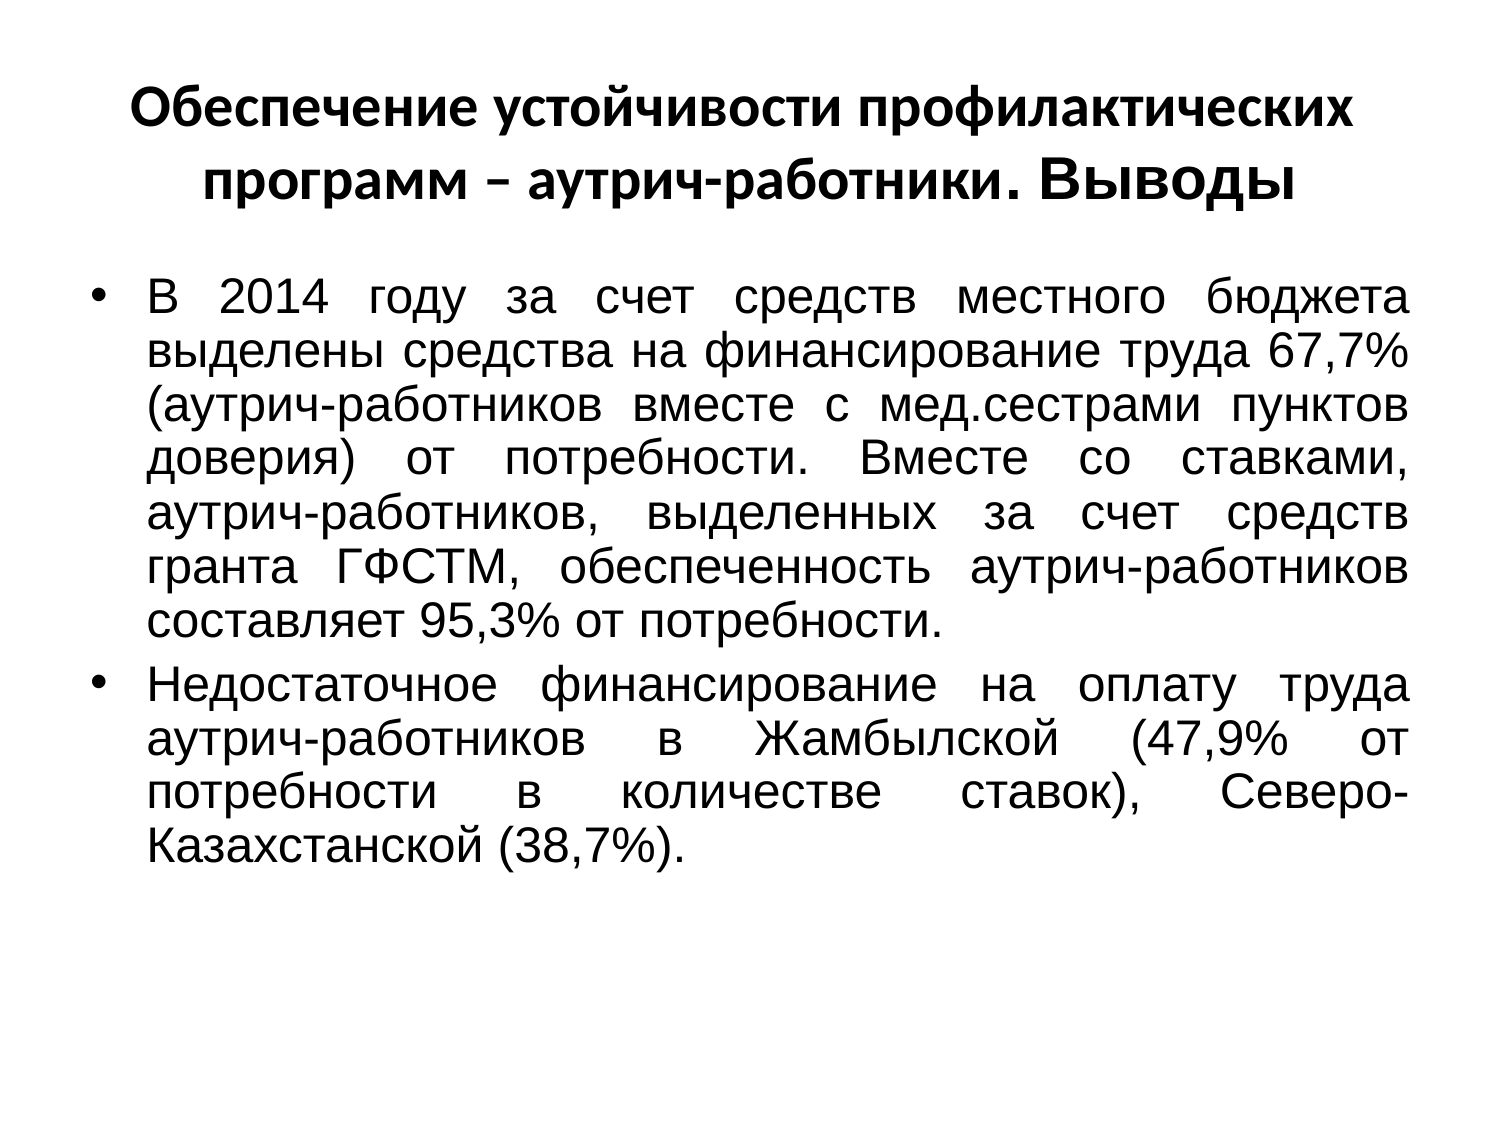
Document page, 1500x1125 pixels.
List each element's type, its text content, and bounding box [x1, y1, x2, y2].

list В 2014 году за счет средств местного бюджета выделены средства на финансирование труда 67,7% (аутрич-работников вместе с мед.сестрами пунктов доверия) от потребности. Вместе со ставками, аутрич-работников, выделенных за счет средств гранта ГФСТМ, обеспеченность аутрич-работников составляет 95,3% от потребности. Недостаточное финансирование на оплату труда аутрич-работников в Жамбылской (47,9% от потребности в количестве ставок), Северо-Казахстанской (38,7%). [74, 262, 1426, 1006]
title Обеспечение устойчивости профилактических программ – аутрич-работники. Выводы [74, 44, 1426, 233]
